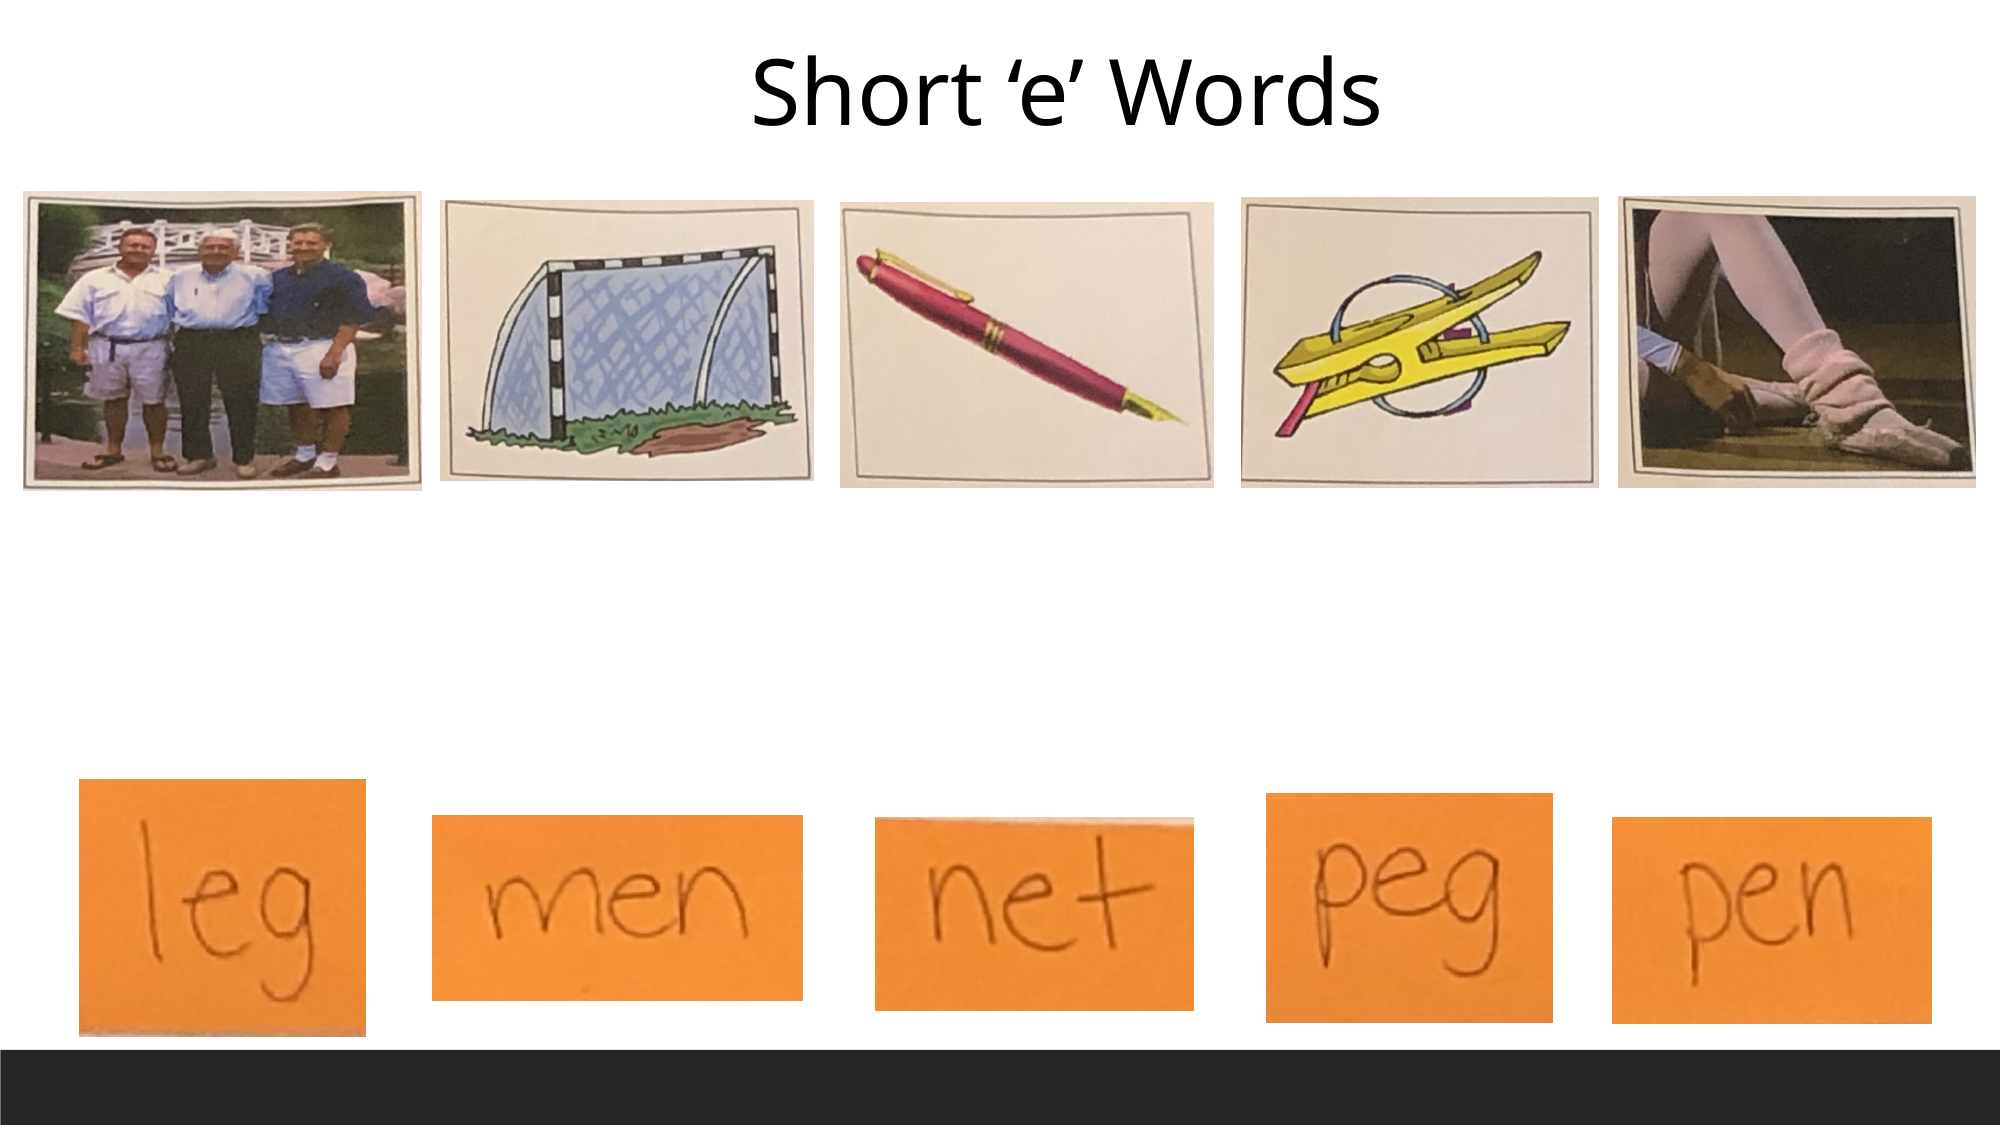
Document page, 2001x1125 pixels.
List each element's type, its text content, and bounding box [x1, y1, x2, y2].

picture [874, 817, 1195, 1012]
picture [1265, 793, 1554, 1024]
picture [23, 190, 422, 491]
picture [1612, 817, 1932, 1025]
picture [78, 779, 367, 1038]
picture [439, 200, 814, 482]
picture [1617, 196, 1977, 489]
picture [1240, 197, 1600, 488]
text_box Short ‘e’ Words [735, 25, 1457, 151]
picture [840, 201, 1215, 488]
picture [431, 815, 804, 1002]
